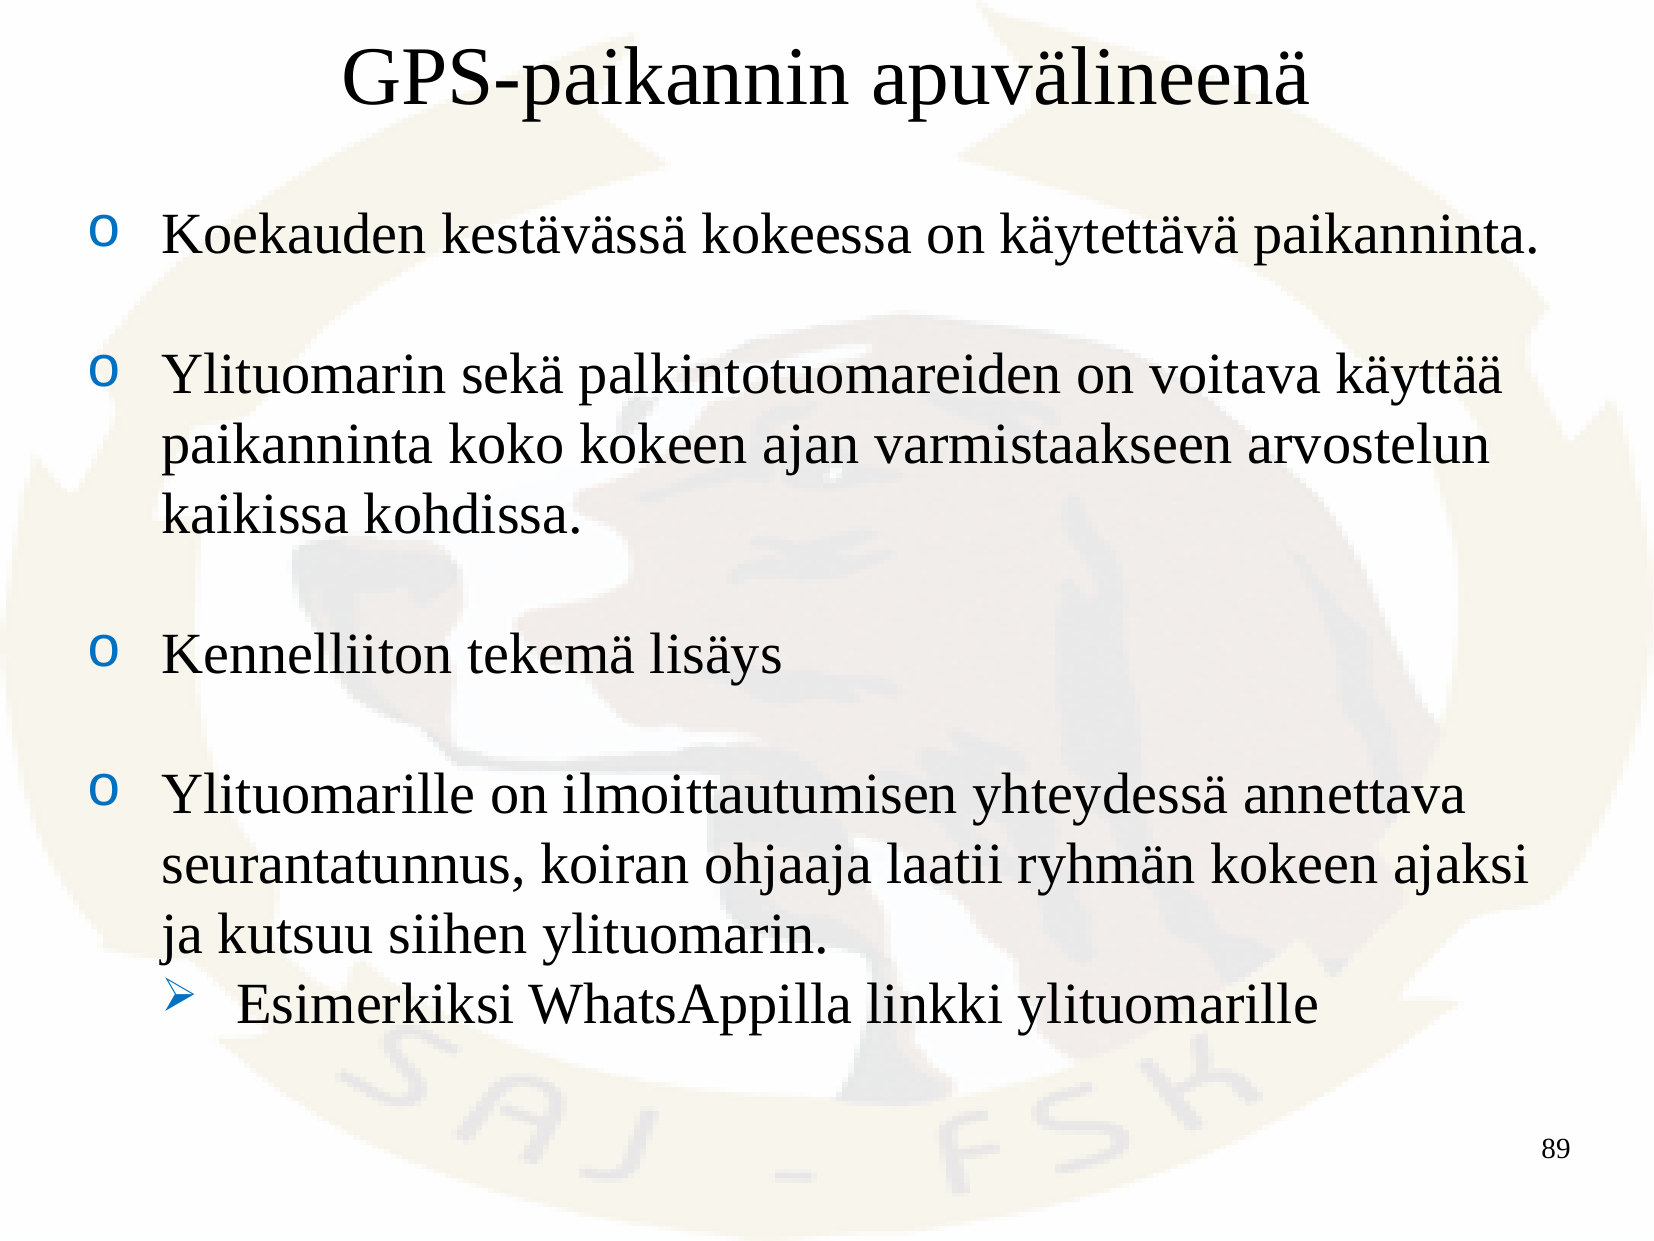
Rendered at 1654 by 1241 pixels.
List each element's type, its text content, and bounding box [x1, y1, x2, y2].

text_box GPS-paikannin apuvälineenä [0, 13, 1654, 129]
slide_number 89 [1185, 1129, 1571, 1216]
text_box Koekauden kestävässä kokeessa on käytettävä paikanninta. Ylituomarin sekä palkintotuomareiden on voitava käyttää paikanninta koko kokeen ajan varmistaakseen arvostelun kaikissa kohdissa. Kennelliiton tekemä lisäys Ylituomarille on ilmoittautumisen yhteydessä annettava seurantatunnus, koiran ohjaaja laatii ryhmän kokeen ajaksi ja kutsuu siihen ylituomarin. Esimerkiksi WhatsAppilla linkki ylituomarille [71, 188, 1582, 1043]
